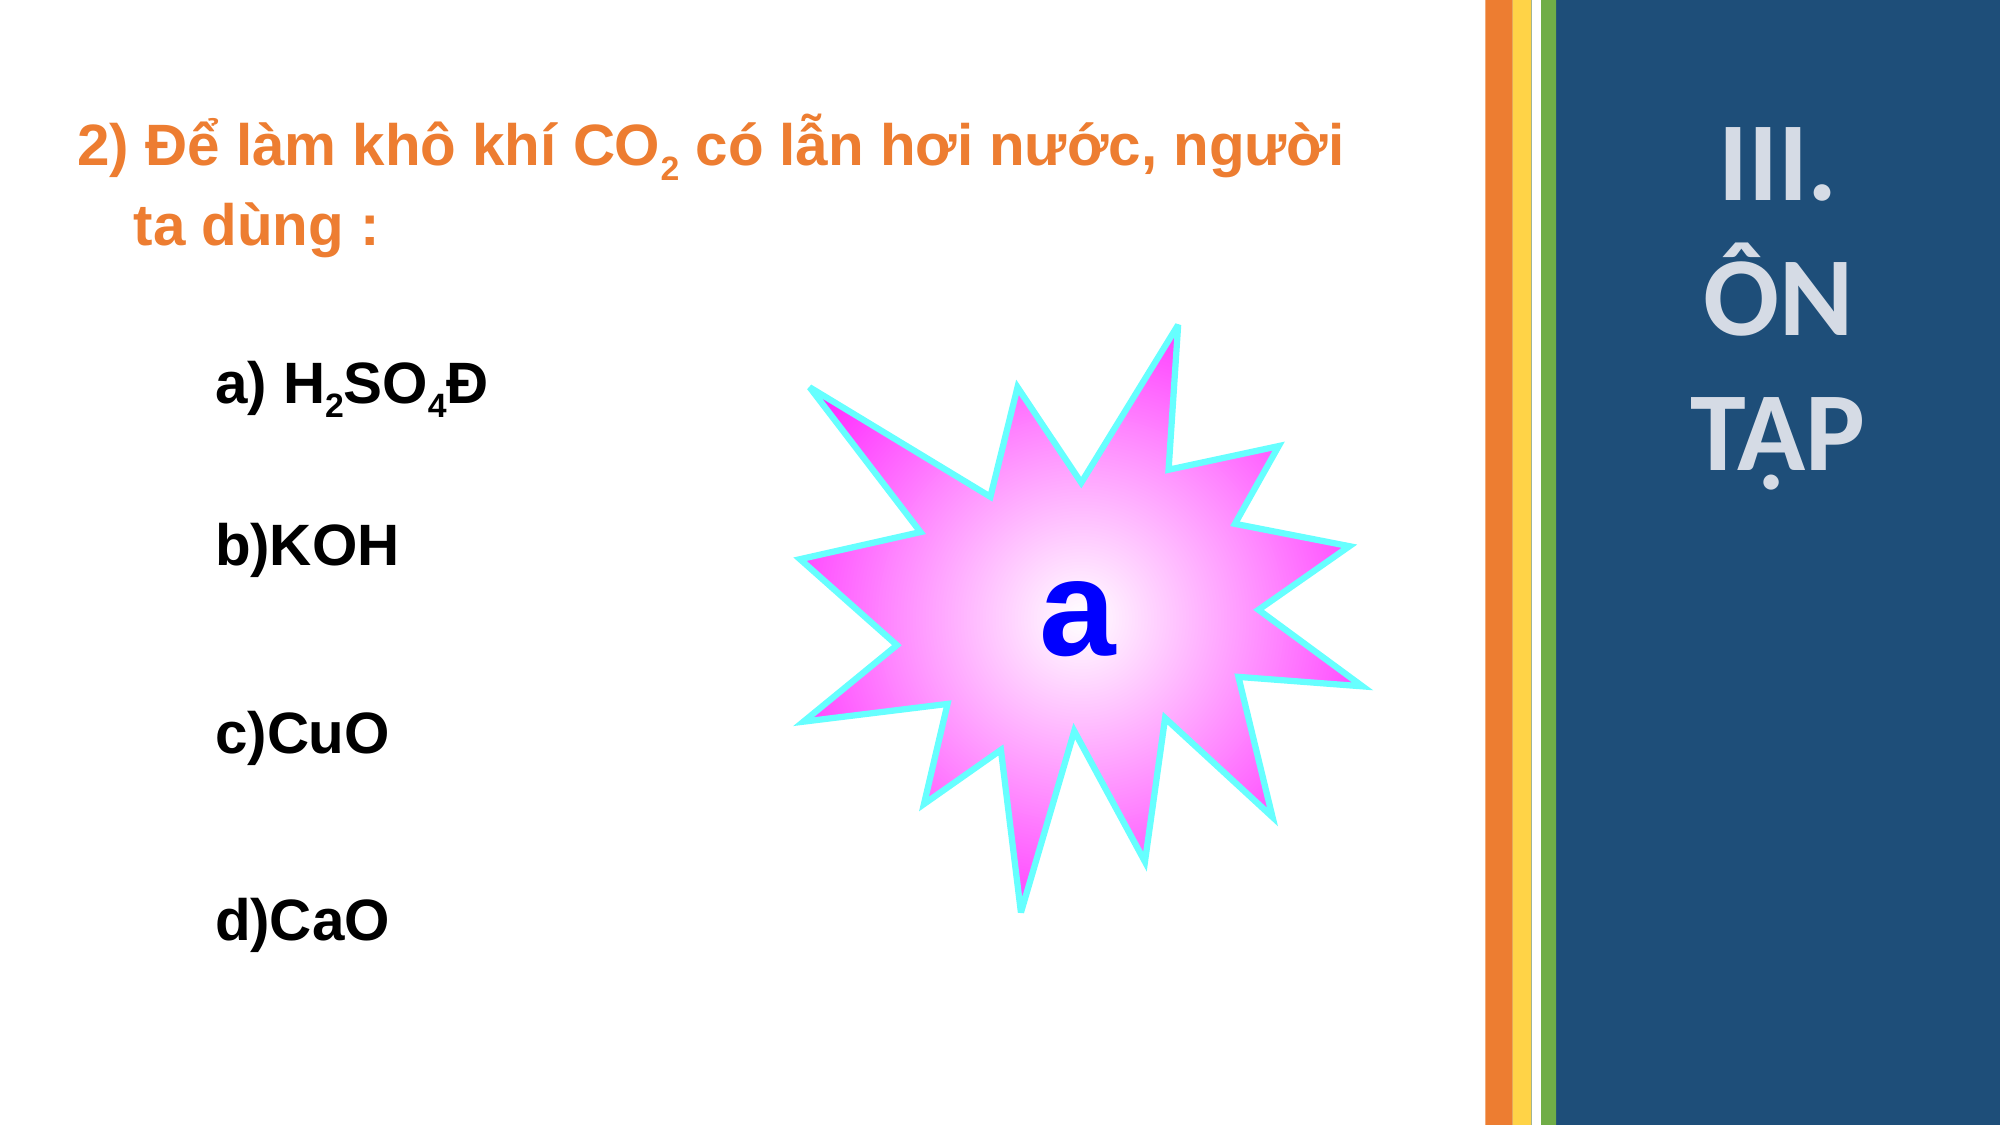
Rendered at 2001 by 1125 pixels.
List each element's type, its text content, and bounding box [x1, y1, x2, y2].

text_box b)KOH [200, 500, 700, 585]
text_box c)CuO [200, 687, 463, 773]
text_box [1485, 0, 2000, 1125]
text_box 2) Để làm khô khí CO2 có lẫn hơi nước, người ta dùng : [62, 99, 1425, 265]
text_box a) H2SO4Đ [199, 337, 1025, 433]
text_box d)CaO [200, 875, 463, 960]
text_box a [800, 324, 1363, 913]
